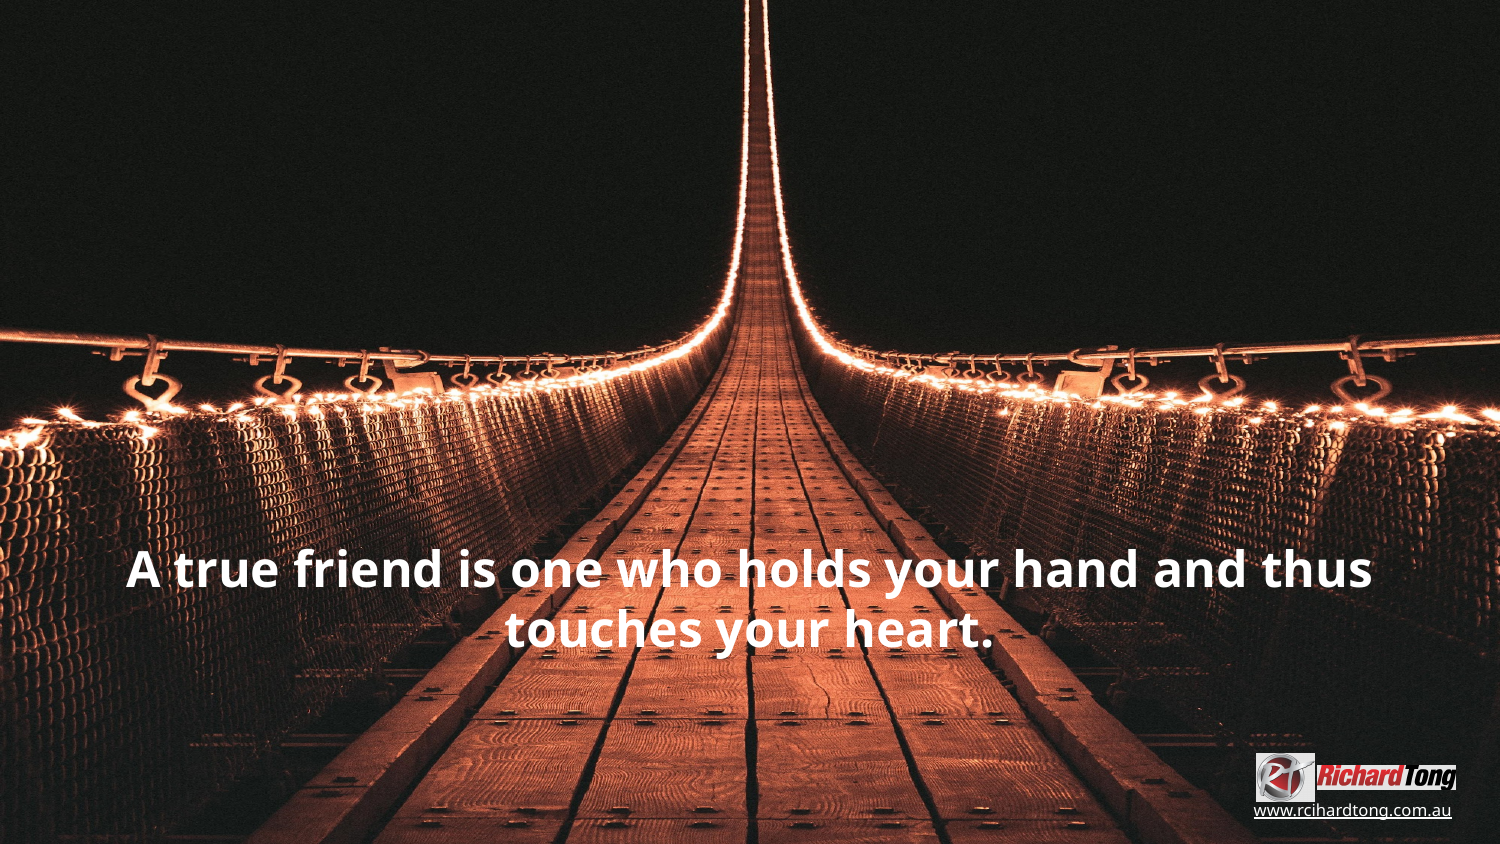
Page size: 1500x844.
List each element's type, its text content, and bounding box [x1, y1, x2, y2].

picture [0, 0, 1500, 844]
text_box A true friend is one who holds your hand and thus touches your heart. [17, 522, 1483, 673]
